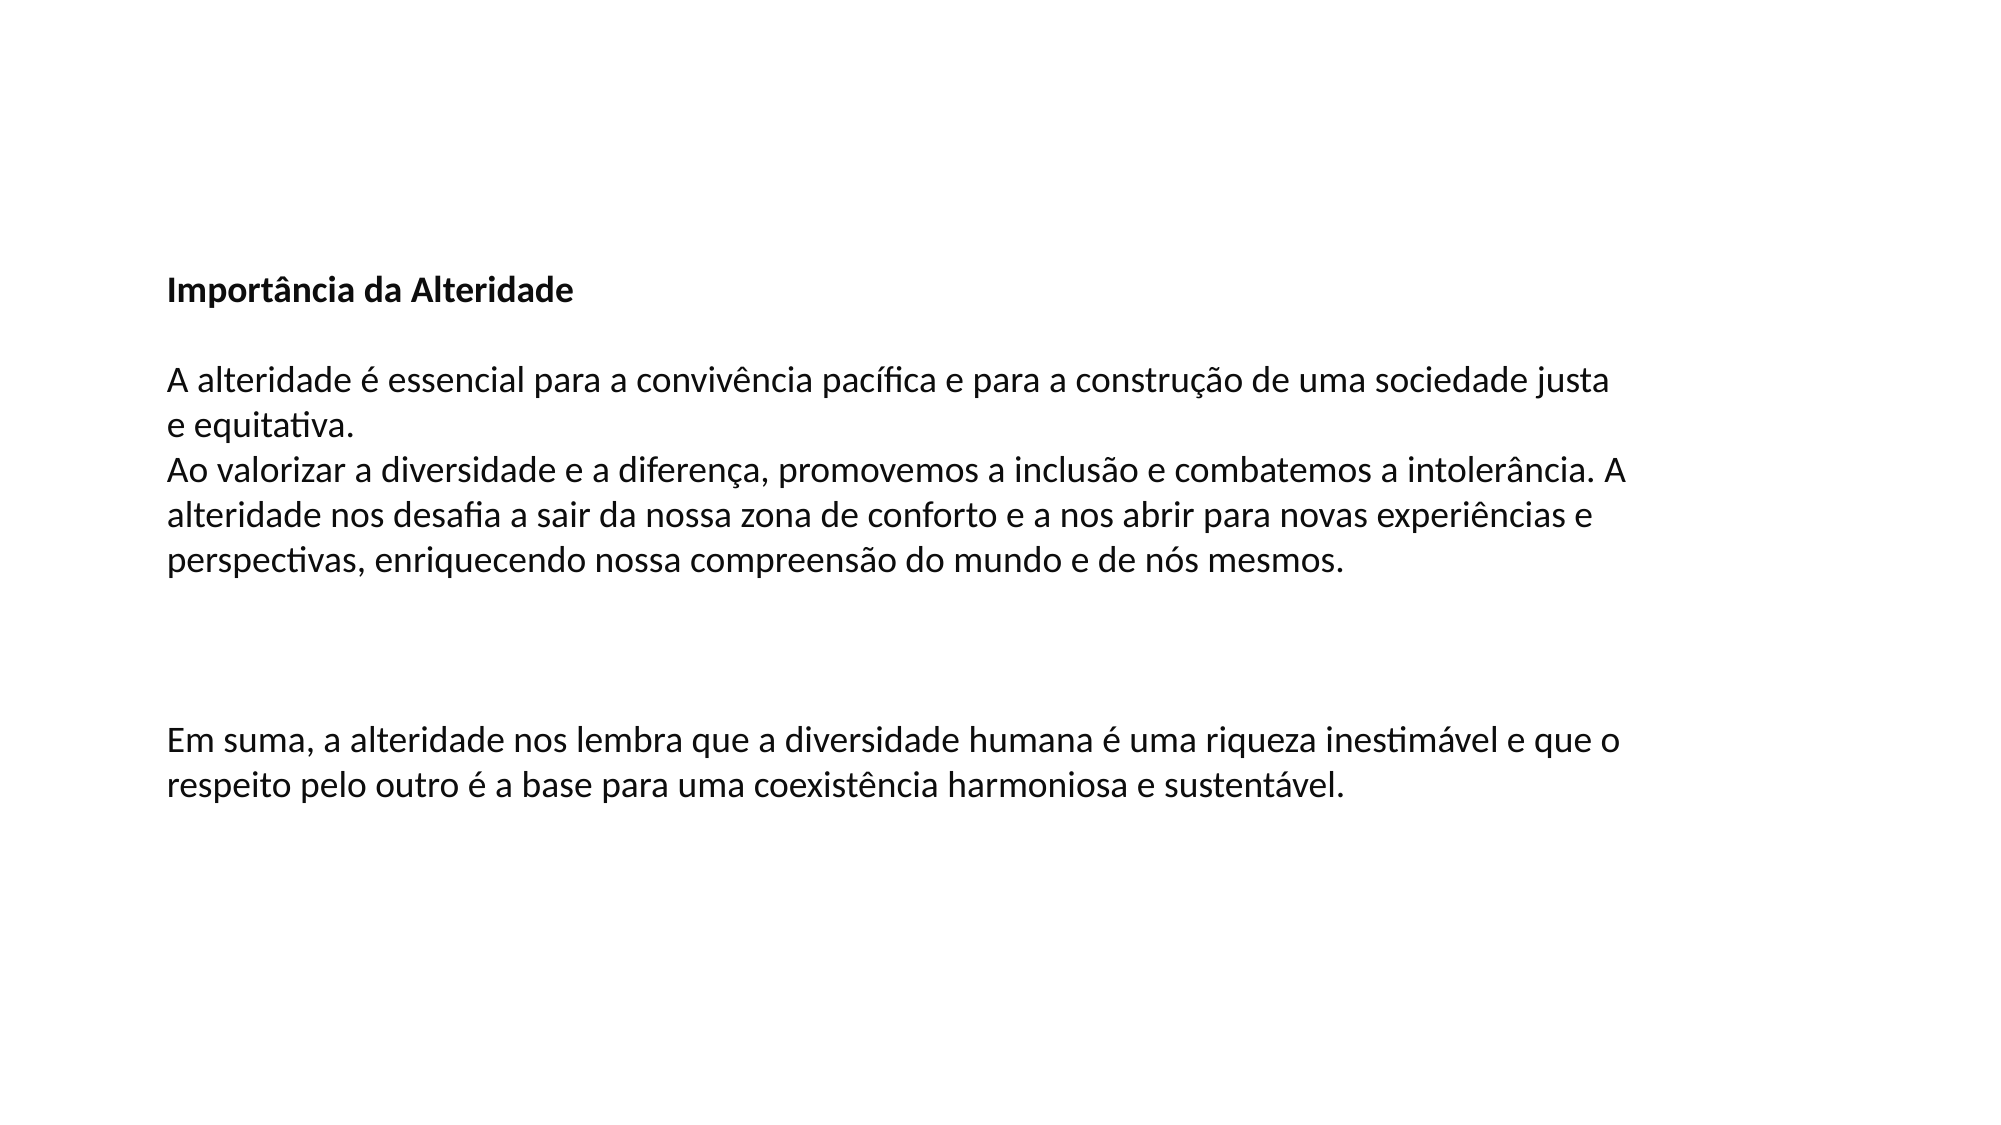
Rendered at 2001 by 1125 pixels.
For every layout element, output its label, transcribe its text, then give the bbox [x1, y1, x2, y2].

text_box Importância da Alteridade A alteridade é essencial para a convivência pacífica e para a construção de uma sociedade justa e equitativa. Ao valorizar a diversidade e a diferença, promovemos a inclusão e combatemos a intolerância. A alteridade nos desafia a sair da nossa zona de conforto e a nos abrir para novas experiências e perspectivas, enriquecendo nossa compreensão do mundo e de nós mesmos. Em suma, a alteridade nos lembra que a diversidade humana é uma riqueza inestimável e que o respeito pelo outro é a base para uma coexistência harmoniosa e sustentável. [152, 257, 1644, 812]
